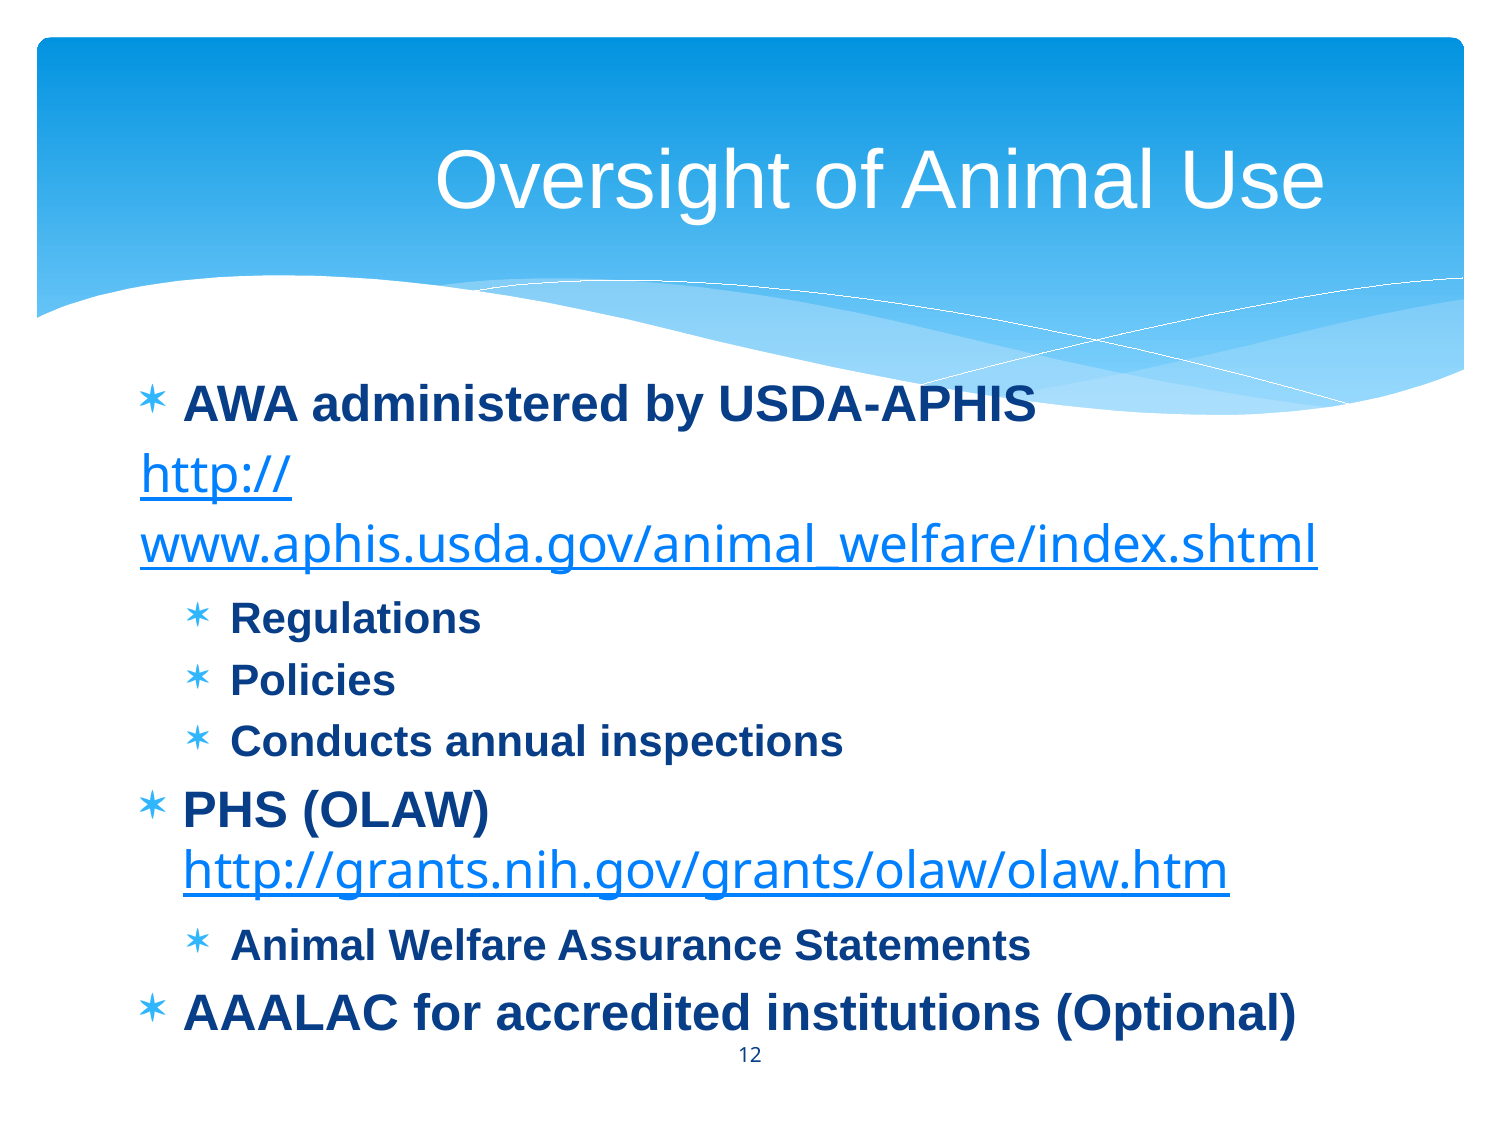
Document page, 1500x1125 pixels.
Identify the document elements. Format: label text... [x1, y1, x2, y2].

slide_number 12 [654, 1050, 846, 1086]
list AWA administered by USDA-APHIS http://www.aphis.usda.gov/animal_welfare/index.shtml Regulations Policies Conducts annual inspections PHS (OLAW) http://grants.nih.gov/grants/olaw/olaw.htm Animal Welfare Assurance Statements AAALAC for accredited institutions (Optional) [125, 362, 1425, 1050]
title Oversight of Animal Use [300, 87, 1463, 263]
